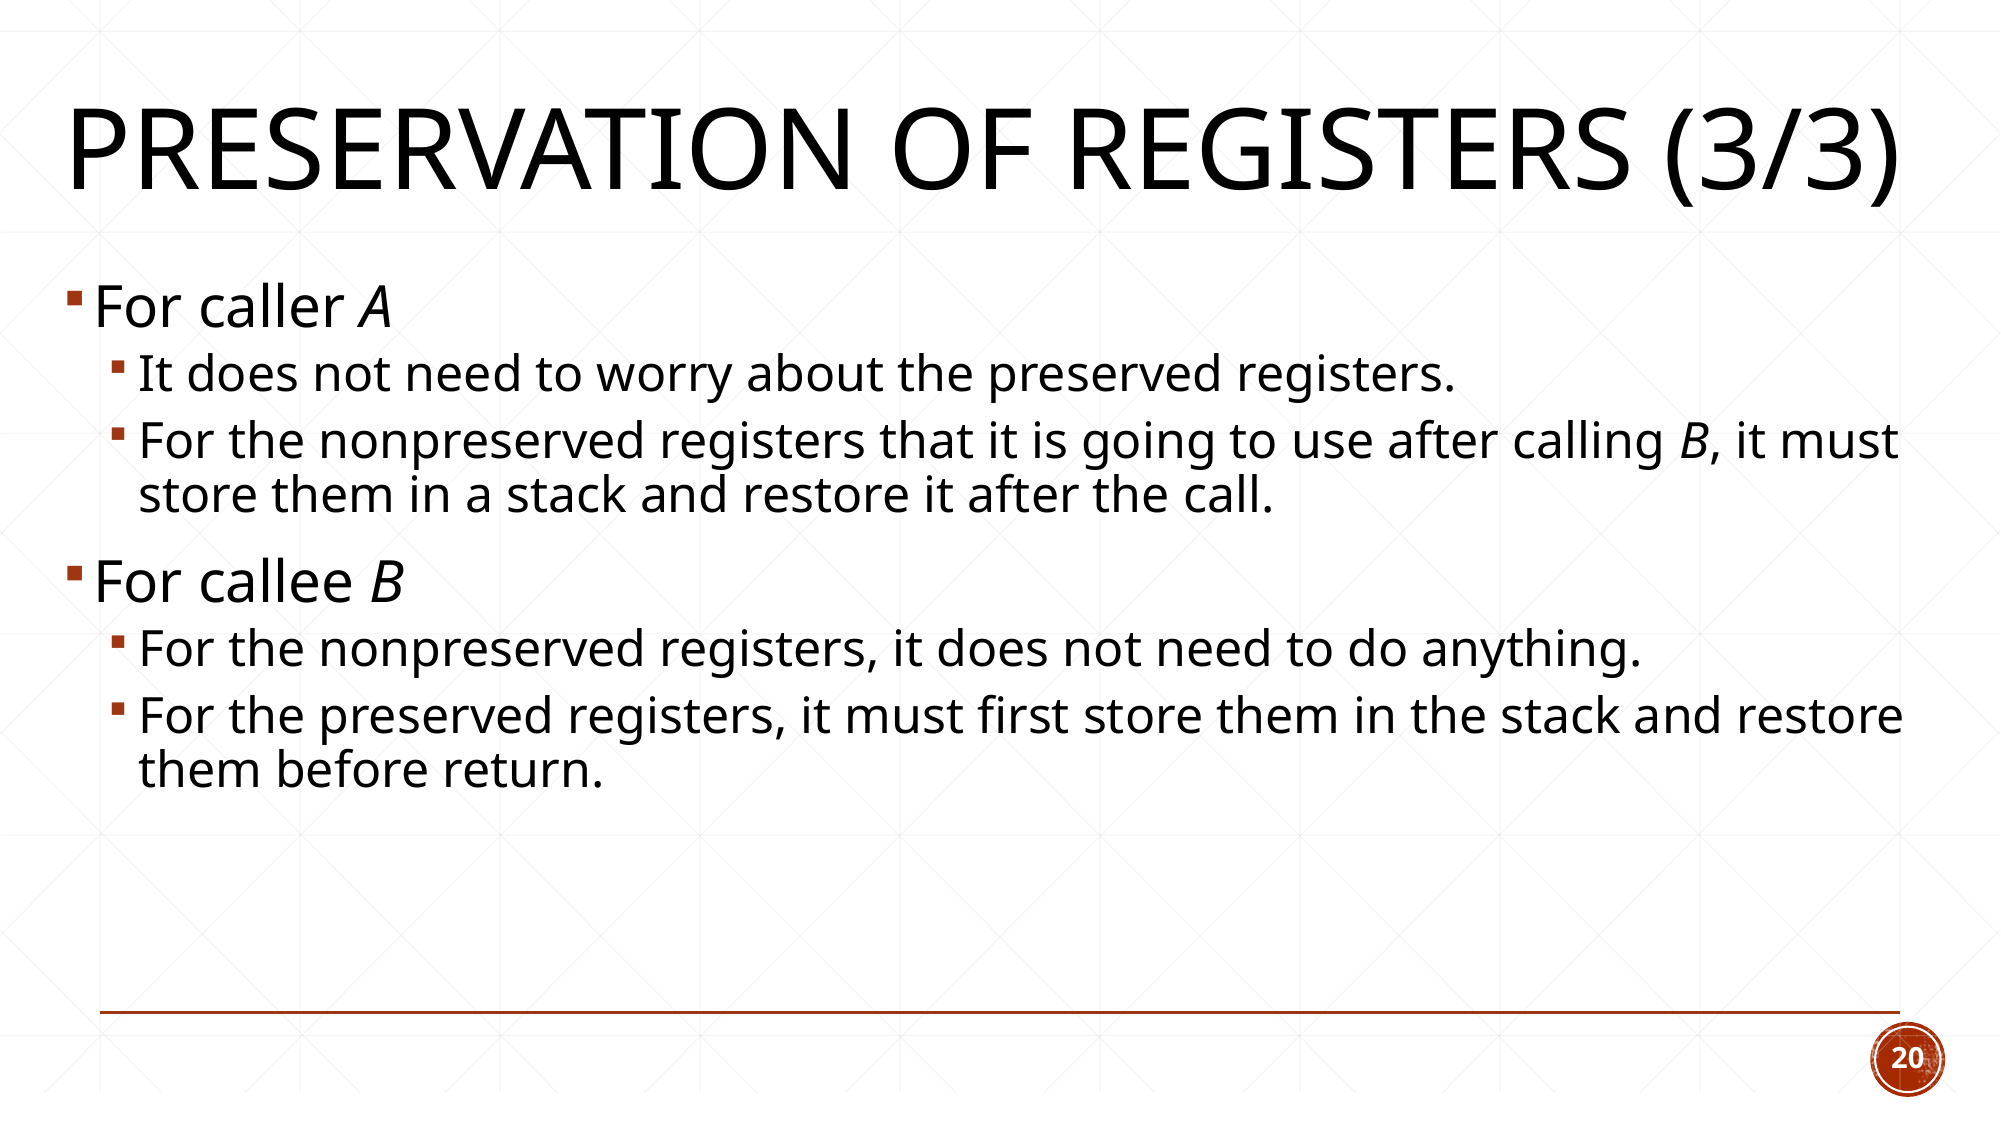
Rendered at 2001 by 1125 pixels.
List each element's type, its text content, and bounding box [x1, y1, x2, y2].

slide_number 20 [1855, 1028, 1961, 1089]
list For caller A It does not need to worry about the preserved registers. For the nonpreserved registers that it is going to use after calling B, it must store them in a stack and restore it after the call. For callee B For the nonpreserved registers, it does not need to do anything. For the preserved registers, it must first store them in the stack and restore them before return. [48, 269, 1961, 1013]
title Preservation of registers (3/3) [48, 52, 1961, 254]
